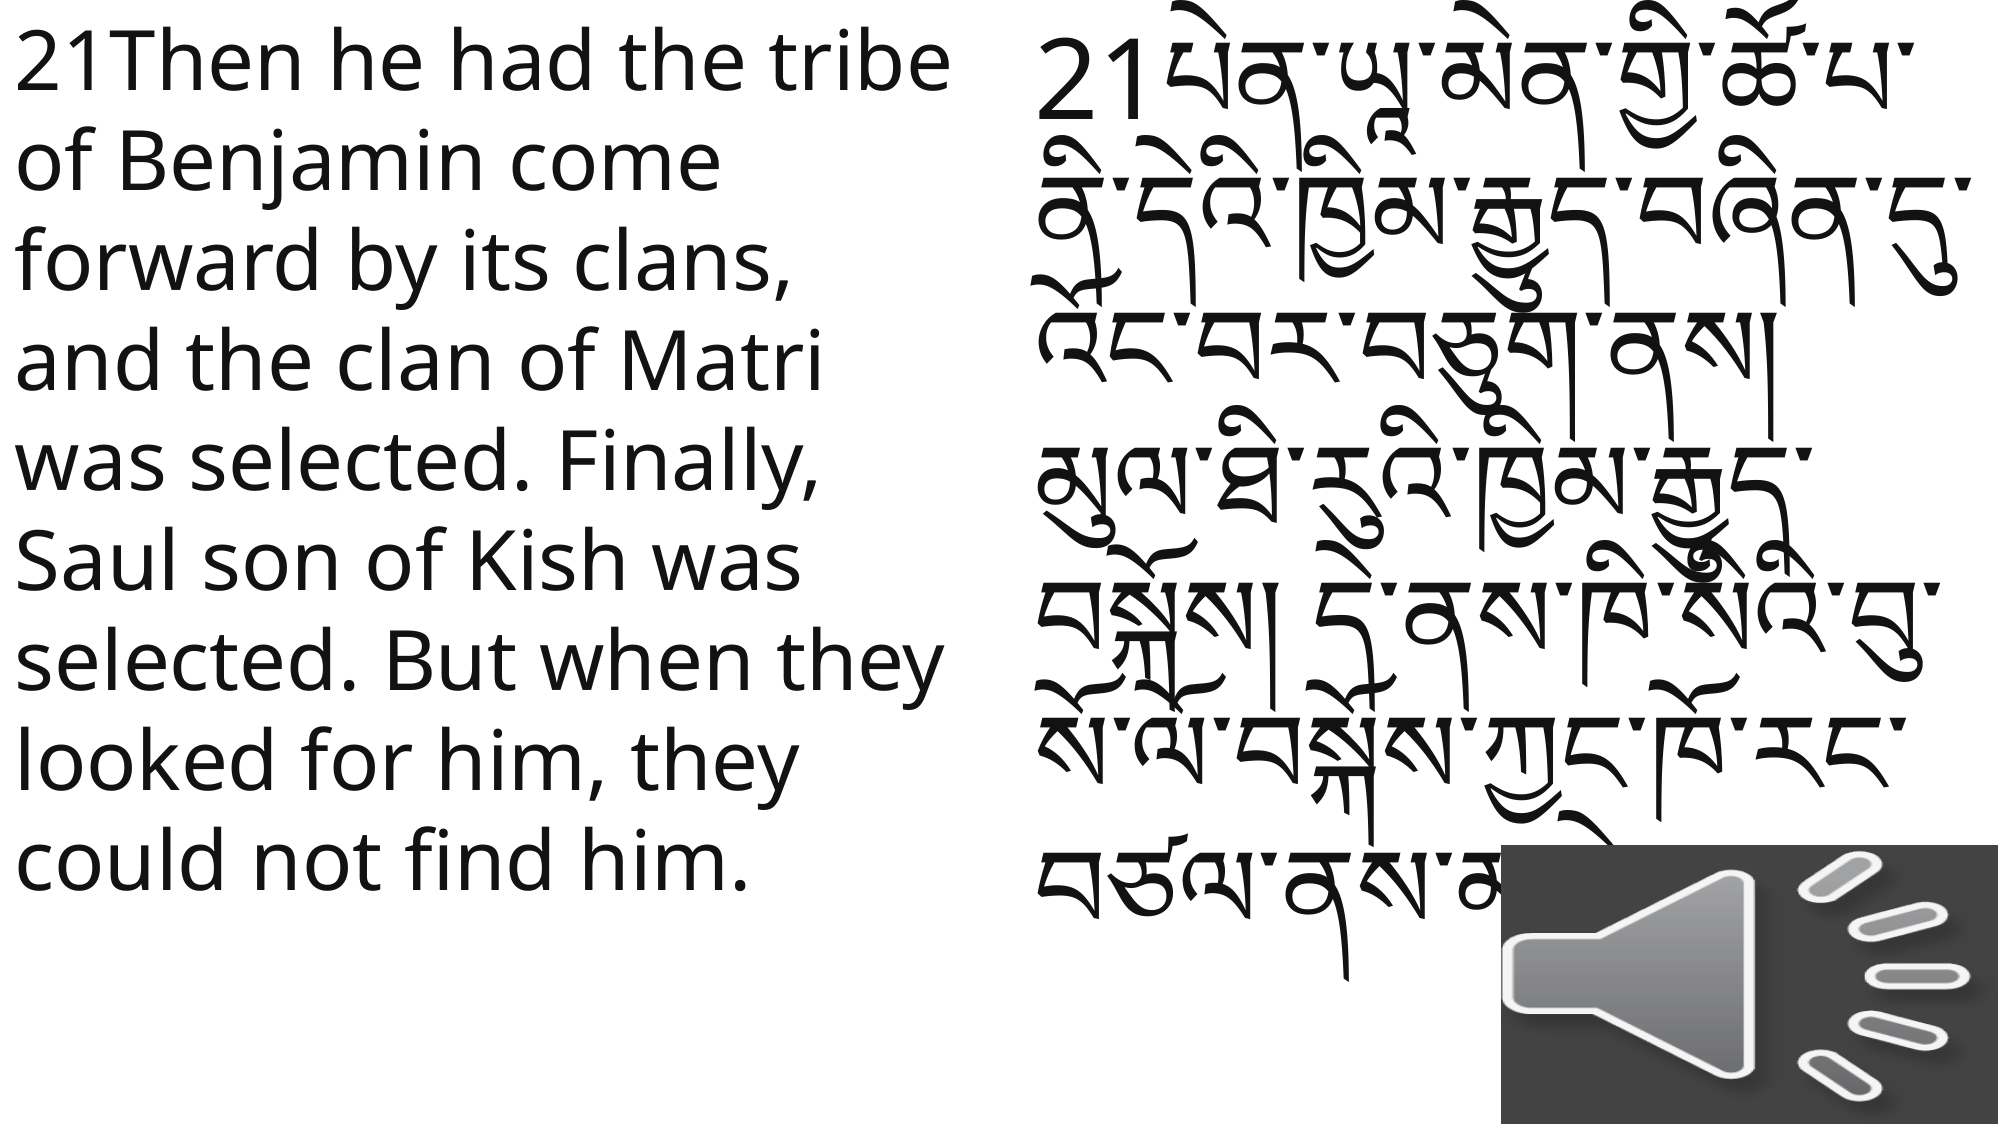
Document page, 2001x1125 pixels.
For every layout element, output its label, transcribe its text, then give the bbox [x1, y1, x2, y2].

text_box 21པེན་ཡཱ་མེན་གྱི་ཚོ་པ་ནི་དེའི་ཁྱིམ་རྒྱུད་བཞིན་དུ་འོང་བར་བཅུག་ནས། མུལ་ཐི་རུའི་ཁྱིམ་རྒྱུད་བསྐོས། དེ་ནས་ཁི་སིའི་བུ་སོ་ལོ་བསྐོས་ཀྱང་ཁོ་རང་བཙལ་ནས་མ་རྙེད། [1019, 0, 2000, 1125]
picture [1500, 843, 2000, 1125]
text_box 21Then he had the tribe of Benjamin come forward by its clans, and the clan of Matri was selected. Finally, Saul son of Kish was selected. But when they looked for him, they could not find him. [0, 0, 981, 1125]
